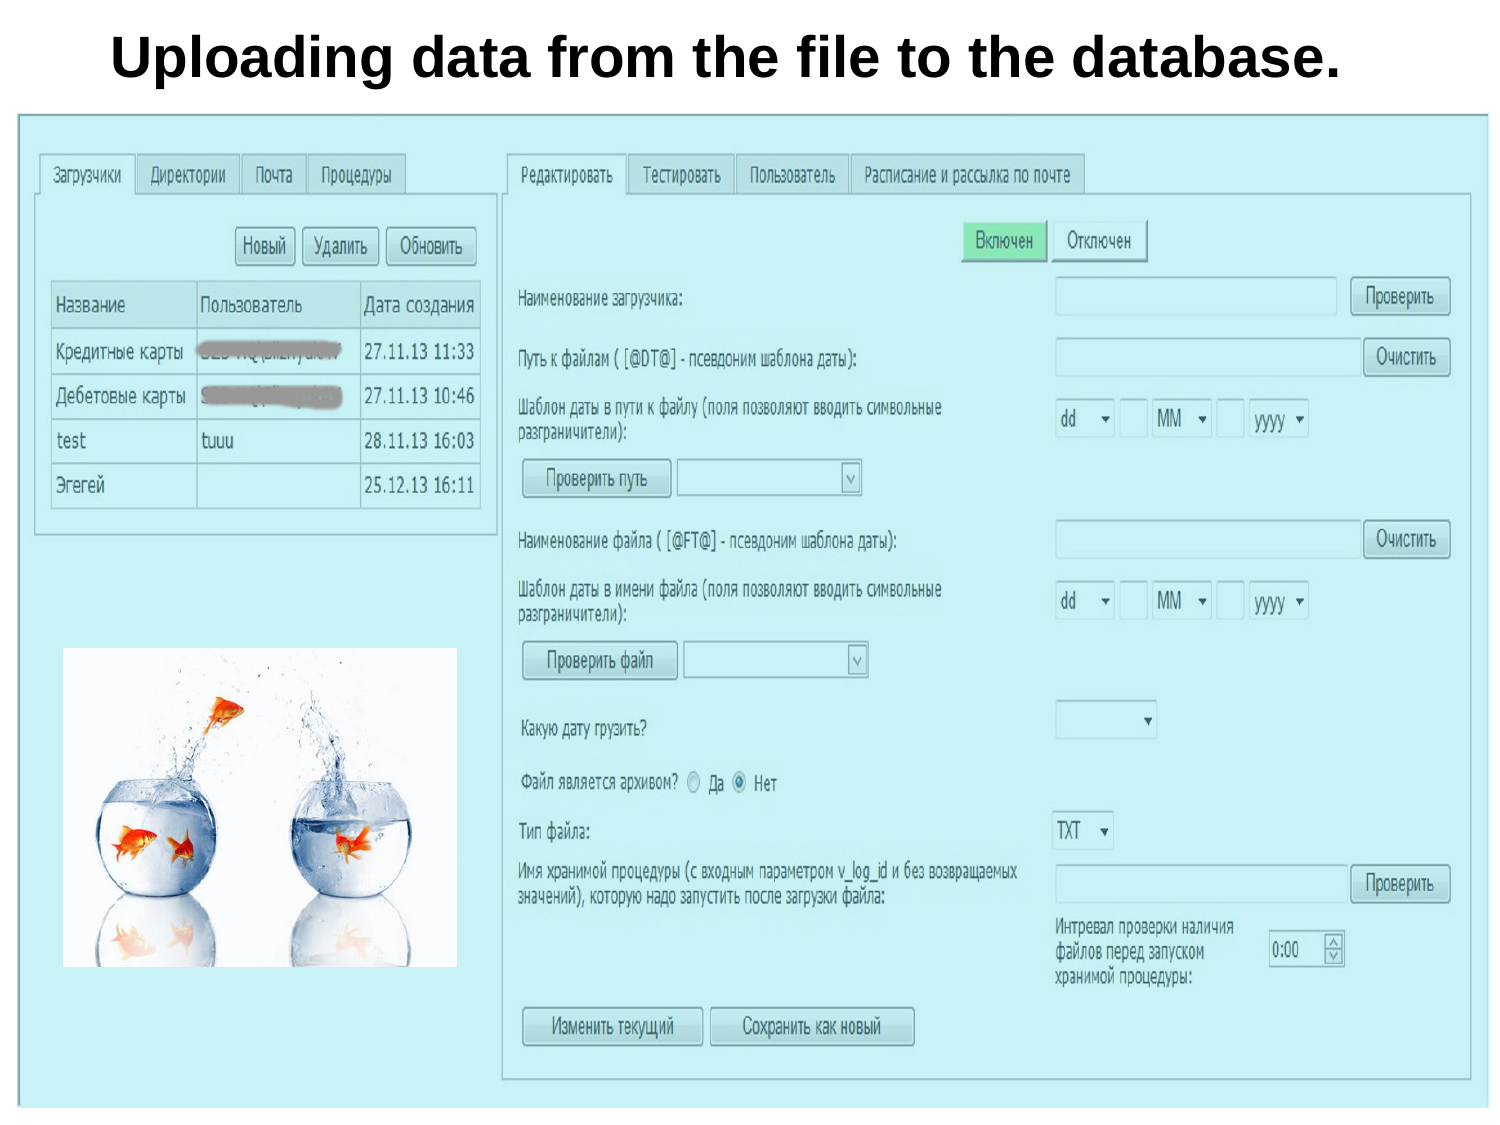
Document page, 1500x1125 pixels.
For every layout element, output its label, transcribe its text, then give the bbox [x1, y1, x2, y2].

picture [17, 113, 1489, 1108]
title Uploading data from the file to the database. [76, 7, 1376, 102]
